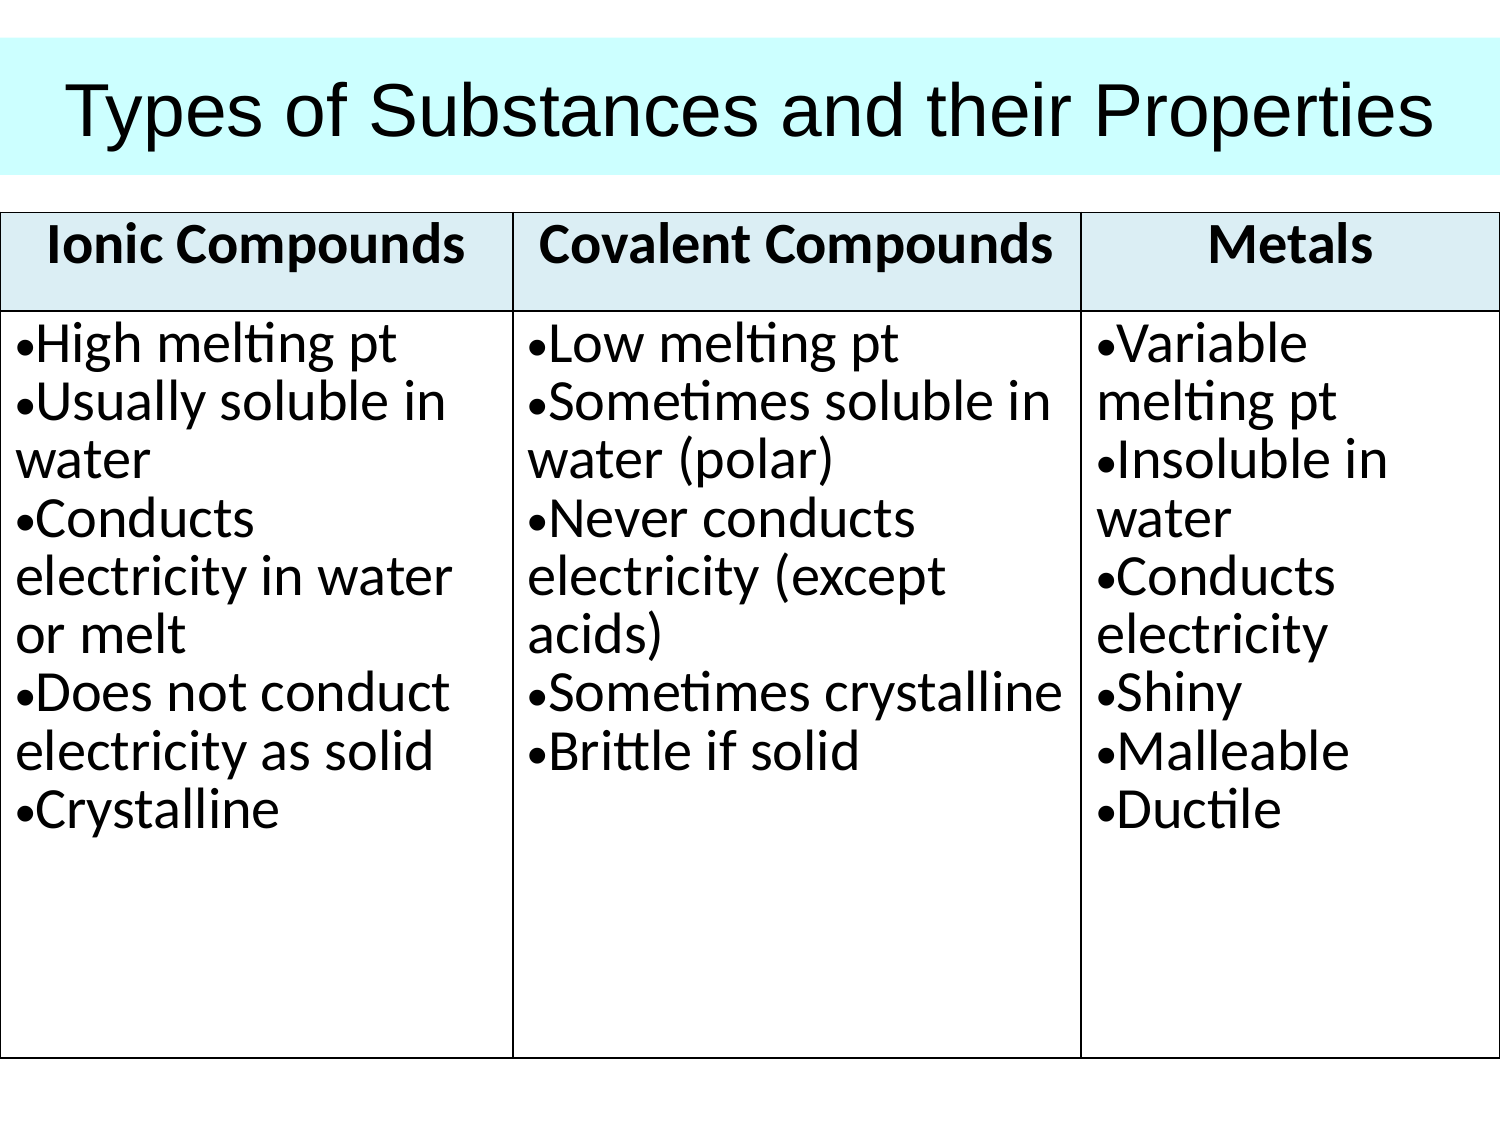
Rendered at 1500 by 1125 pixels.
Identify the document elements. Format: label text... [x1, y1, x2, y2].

table_header Ionic Compounds [1, 213, 512, 310]
table_cell Low melting pt Sometimes soluble in water (polar) Never conducts electricity (except acids) Sometimes crystalline Brittle if solid [514, 312, 1080, 1057]
table_header Metals [1082, 213, 1499, 310]
table_cell High melting pt Usually soluble in water Conducts electricity in water or melt Does not conduct electricity as solid Crystalline [1, 312, 512, 1057]
table_cell Variable melting pt Insoluble in water Conducts electricity Shiny Malleable Ductile [1082, 312, 1499, 1057]
table_header Covalent Compounds [514, 213, 1080, 310]
title Types of Substances and their Properties [0, 37, 1500, 175]
